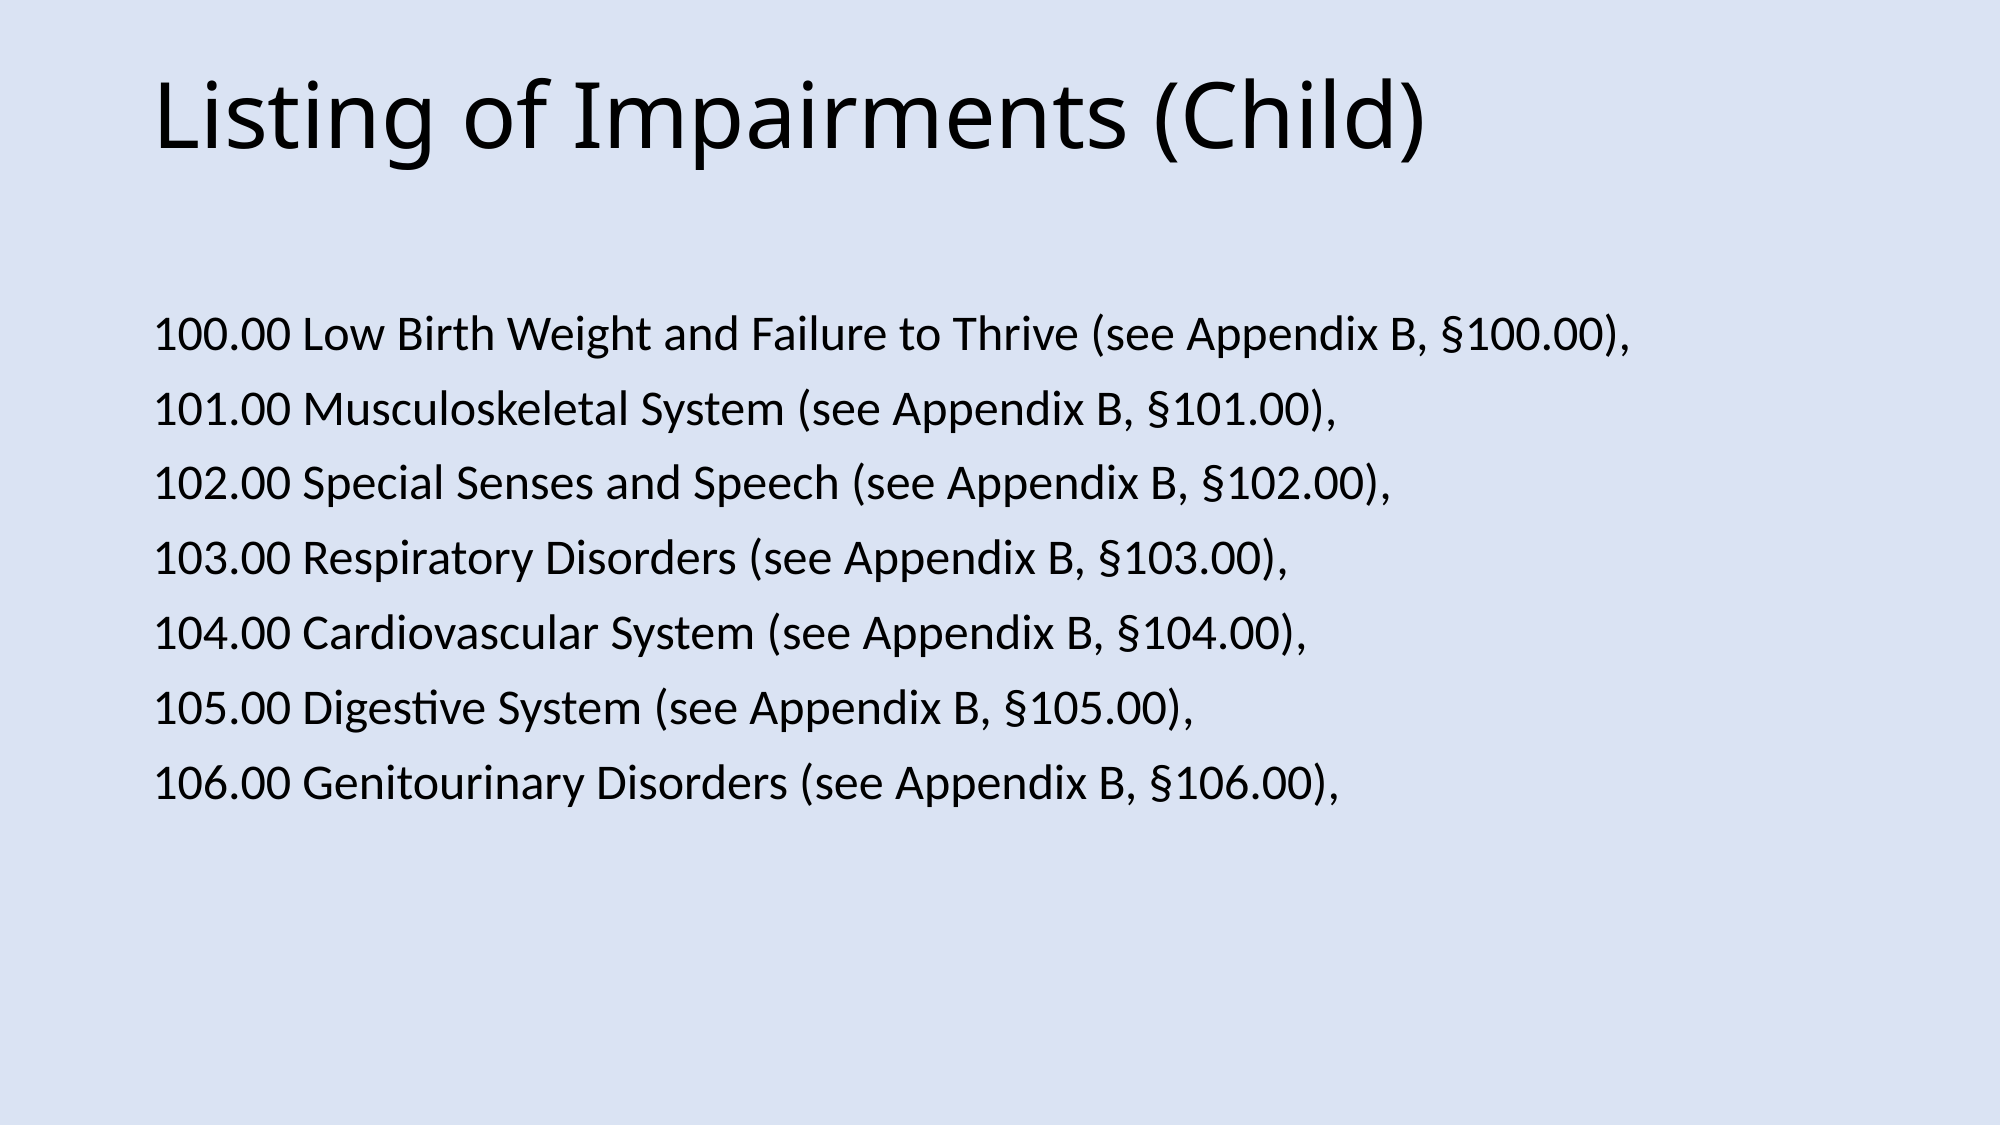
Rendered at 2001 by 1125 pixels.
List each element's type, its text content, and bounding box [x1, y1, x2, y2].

title Listing of Impairments (Child) [137, 59, 1863, 278]
list 100.00 Low Birth Weight and Failure to Thrive (see Appendix B, §100.00), 101.00 Musculoskeletal System (see Appendix B, §101.00), 102.00 Special Senses and Speech (see Appendix B, §102.00), 103.00 Respiratory Disorders (see Appendix B, §103.00), 104.00 Cardiovascular System (see Appendix B, §104.00), 105.00 Digestive System (see Appendix B, §105.00), 106.00 Genitourinary Disorders (see Appendix B, §106.00), [137, 299, 1863, 1014]
